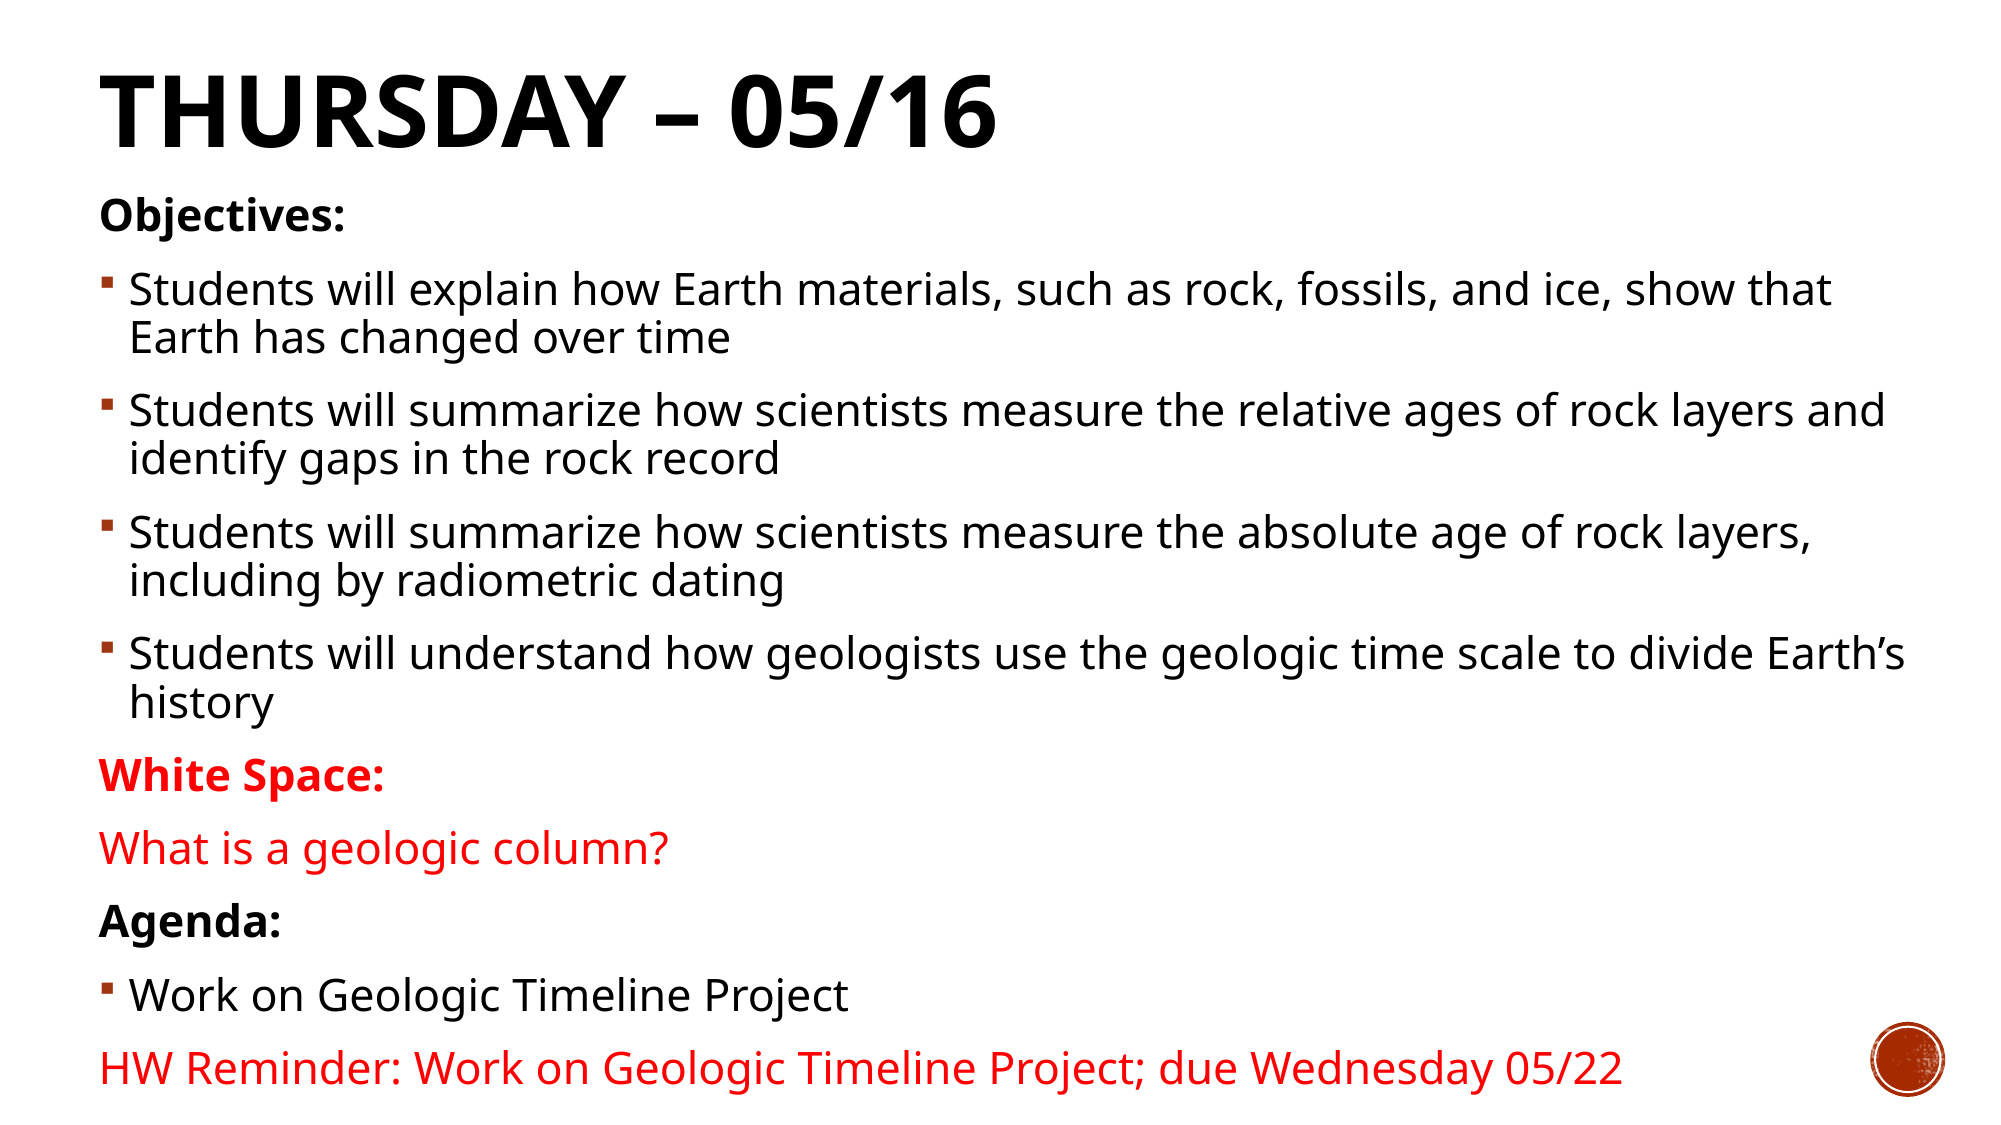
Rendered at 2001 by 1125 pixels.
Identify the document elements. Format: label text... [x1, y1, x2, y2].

list Objectives: Students will explain how Earth materials, such as rock, fossils, and ice, show that Earth has changed over time Students will summarize how scientists measure the relative ages of rock layers and identify gaps in the rock record Students will summarize how scientists measure the absolute age of rock layers, including by radiometric dating Students will understand how geologists use the geologic time scale to divide Earth’s history White Space: What is a geologic column? Agenda: Work on Geologic Timeline Project HW Reminder: Work on Geologic Timeline Project; due Wednesday 05/22 [83, 185, 1929, 1083]
title Thursday – 05/16 [83, 44, 1869, 185]
